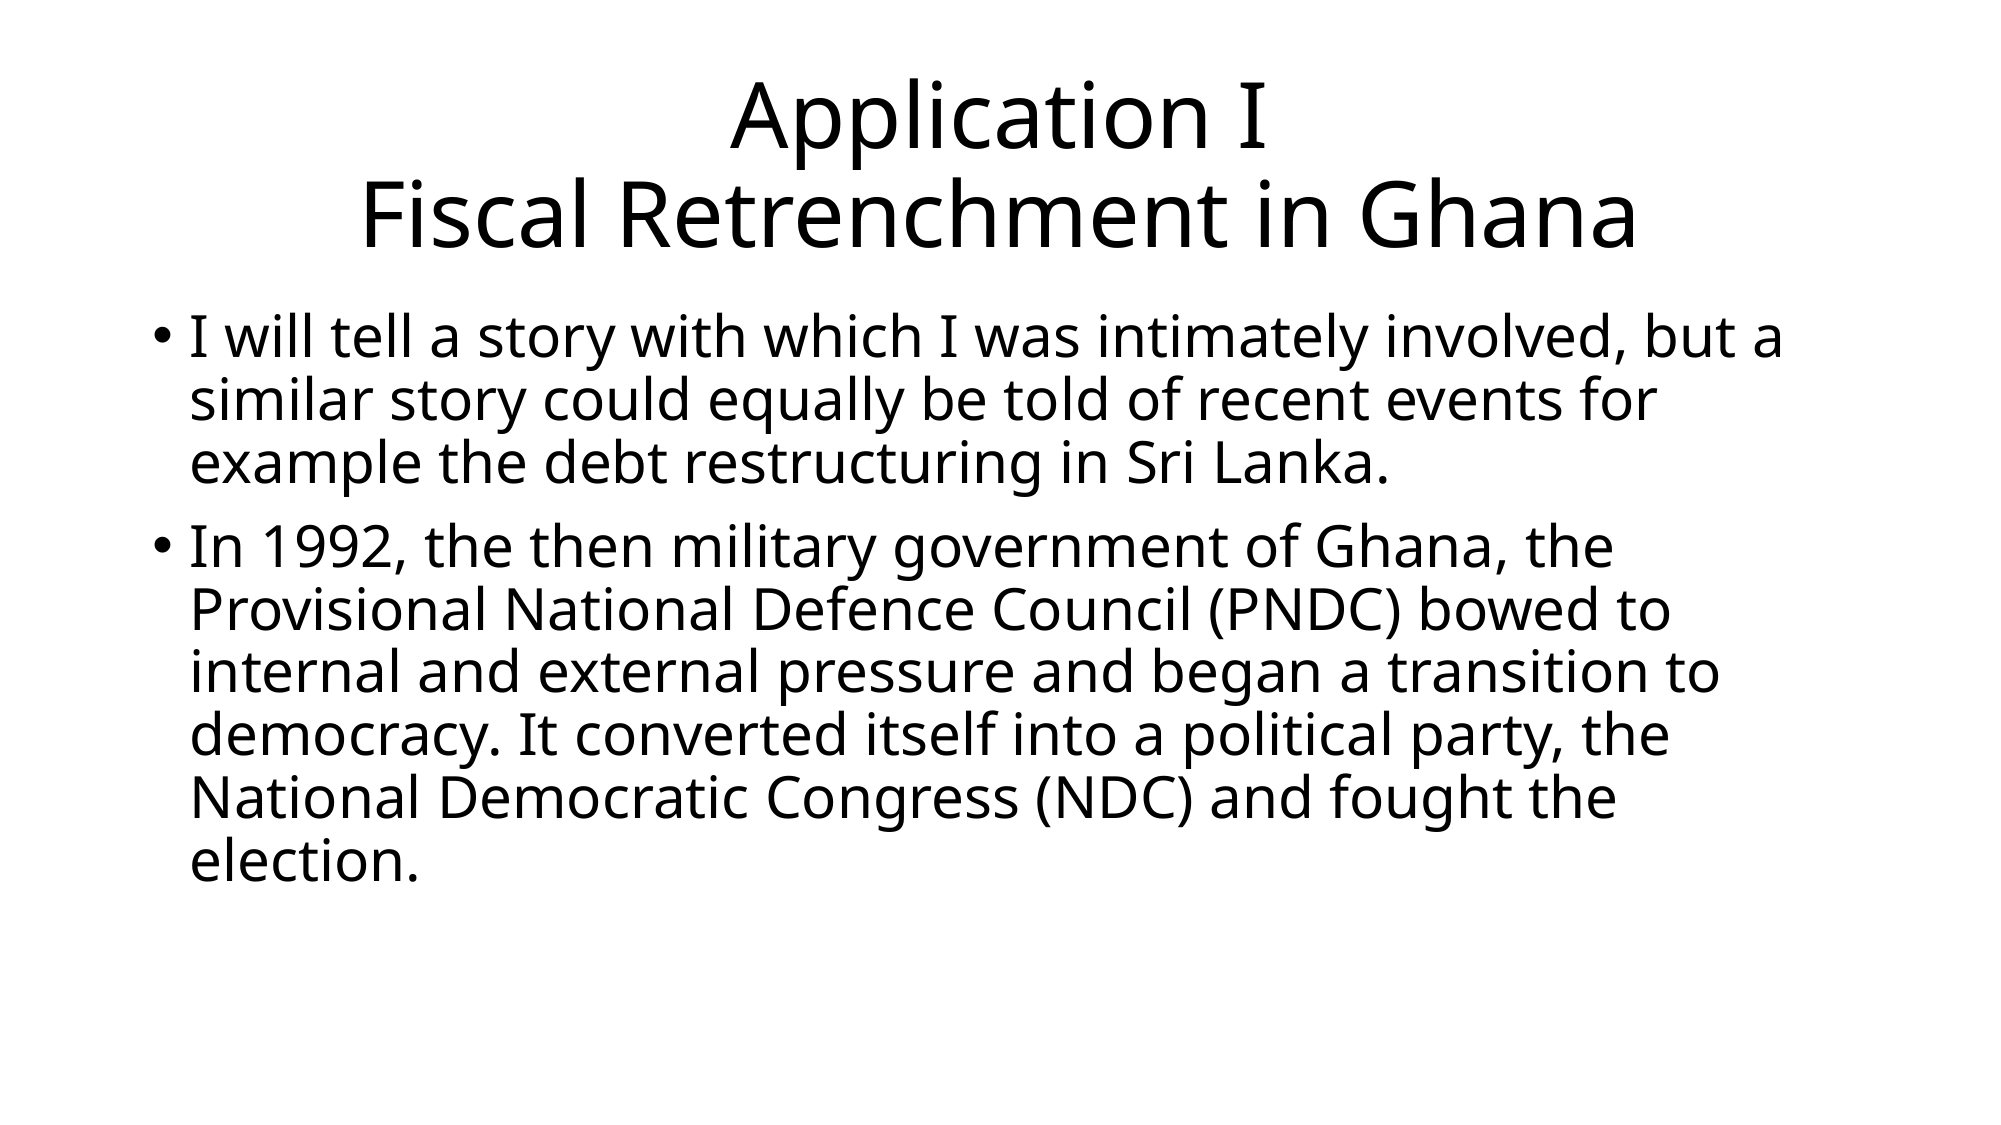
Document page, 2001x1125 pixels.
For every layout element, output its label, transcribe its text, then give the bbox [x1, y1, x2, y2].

title Application I Fiscal Retrenchment in Ghana [137, 59, 1863, 278]
list I will tell a story with which I was intimately involved, but a similar story could equally be told of recent events for example the debt restructuring in Sri Lanka. In 1992, the then military government of Ghana, the Provisional National Defence Council (PNDC) bowed to internal and external pressure and began a transition to democracy. It converted itself into a political party, the National Democratic Congress (NDC) and fought the election. [137, 299, 1863, 1014]
